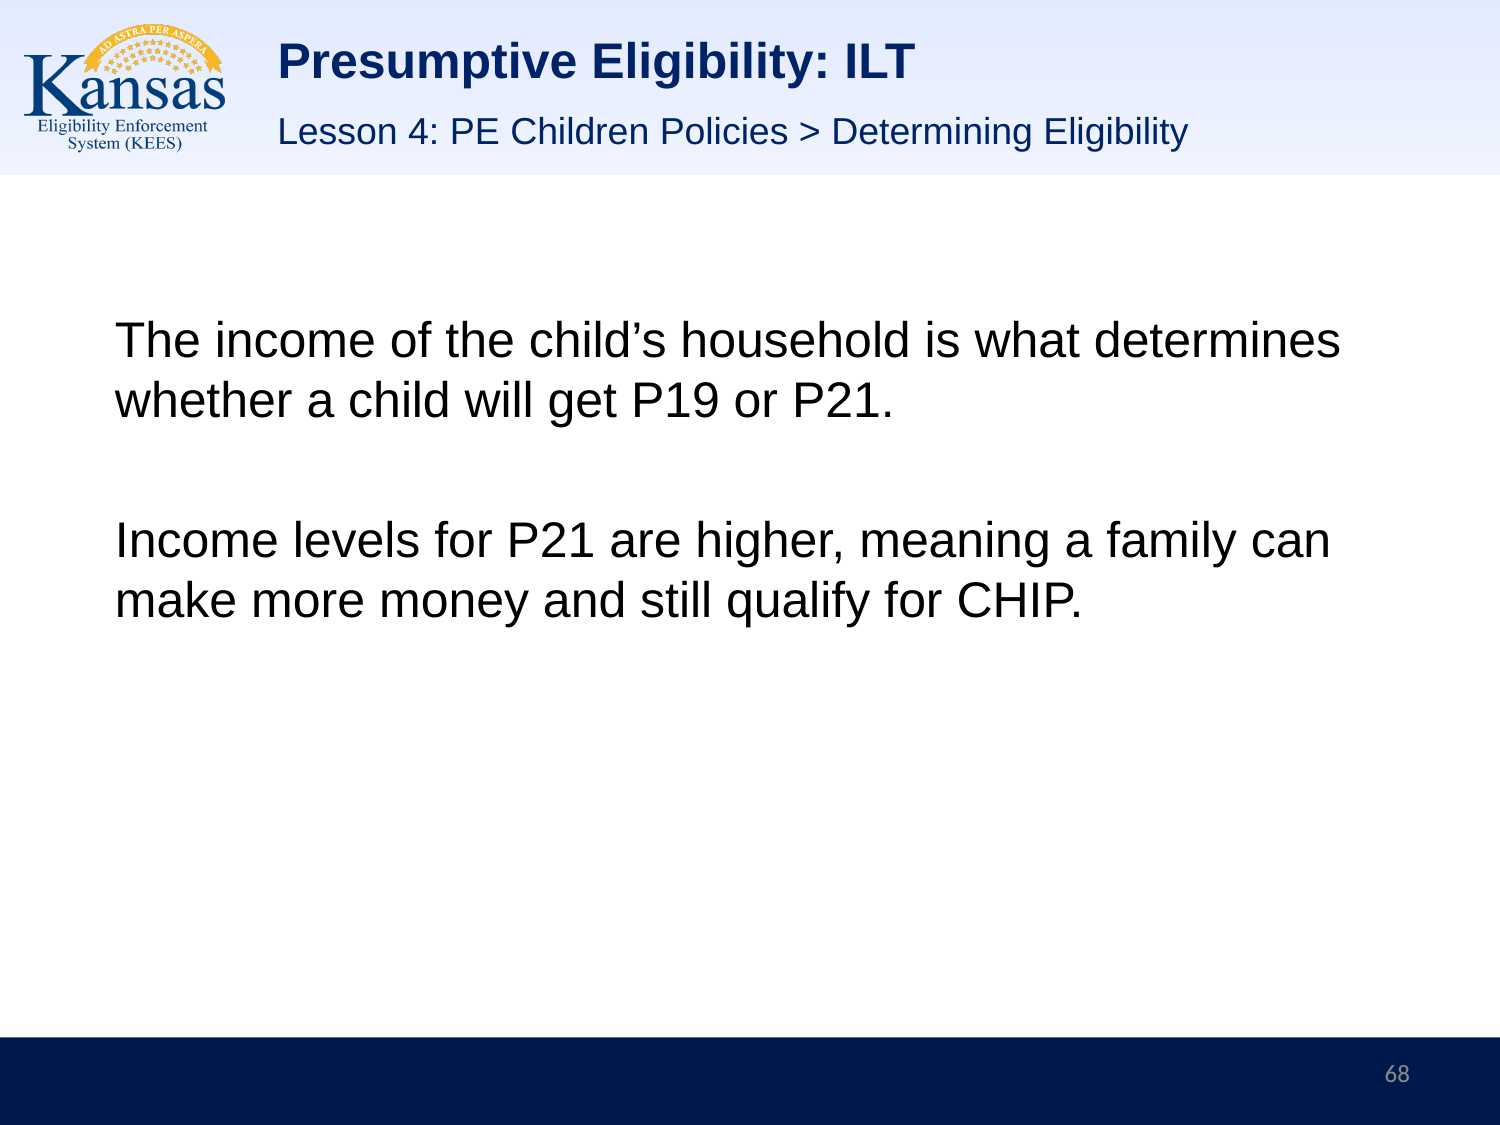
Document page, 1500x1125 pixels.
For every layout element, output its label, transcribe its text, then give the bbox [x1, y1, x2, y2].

title Presumptive Eligibility: ILT [262, 11, 1425, 99]
slide_number 68 [1074, 1042, 1425, 1103]
list The income of the child’s household is what determines whether a child will get P19 or P21. Income levels for P21 are higher, meaning a family can make more money and still qualify for CHIP. [99, 299, 1400, 800]
picture [24, 24, 225, 154]
text_box Lesson 4: PE Children Policies > Determining Eligibility [262, 99, 1425, 175]
